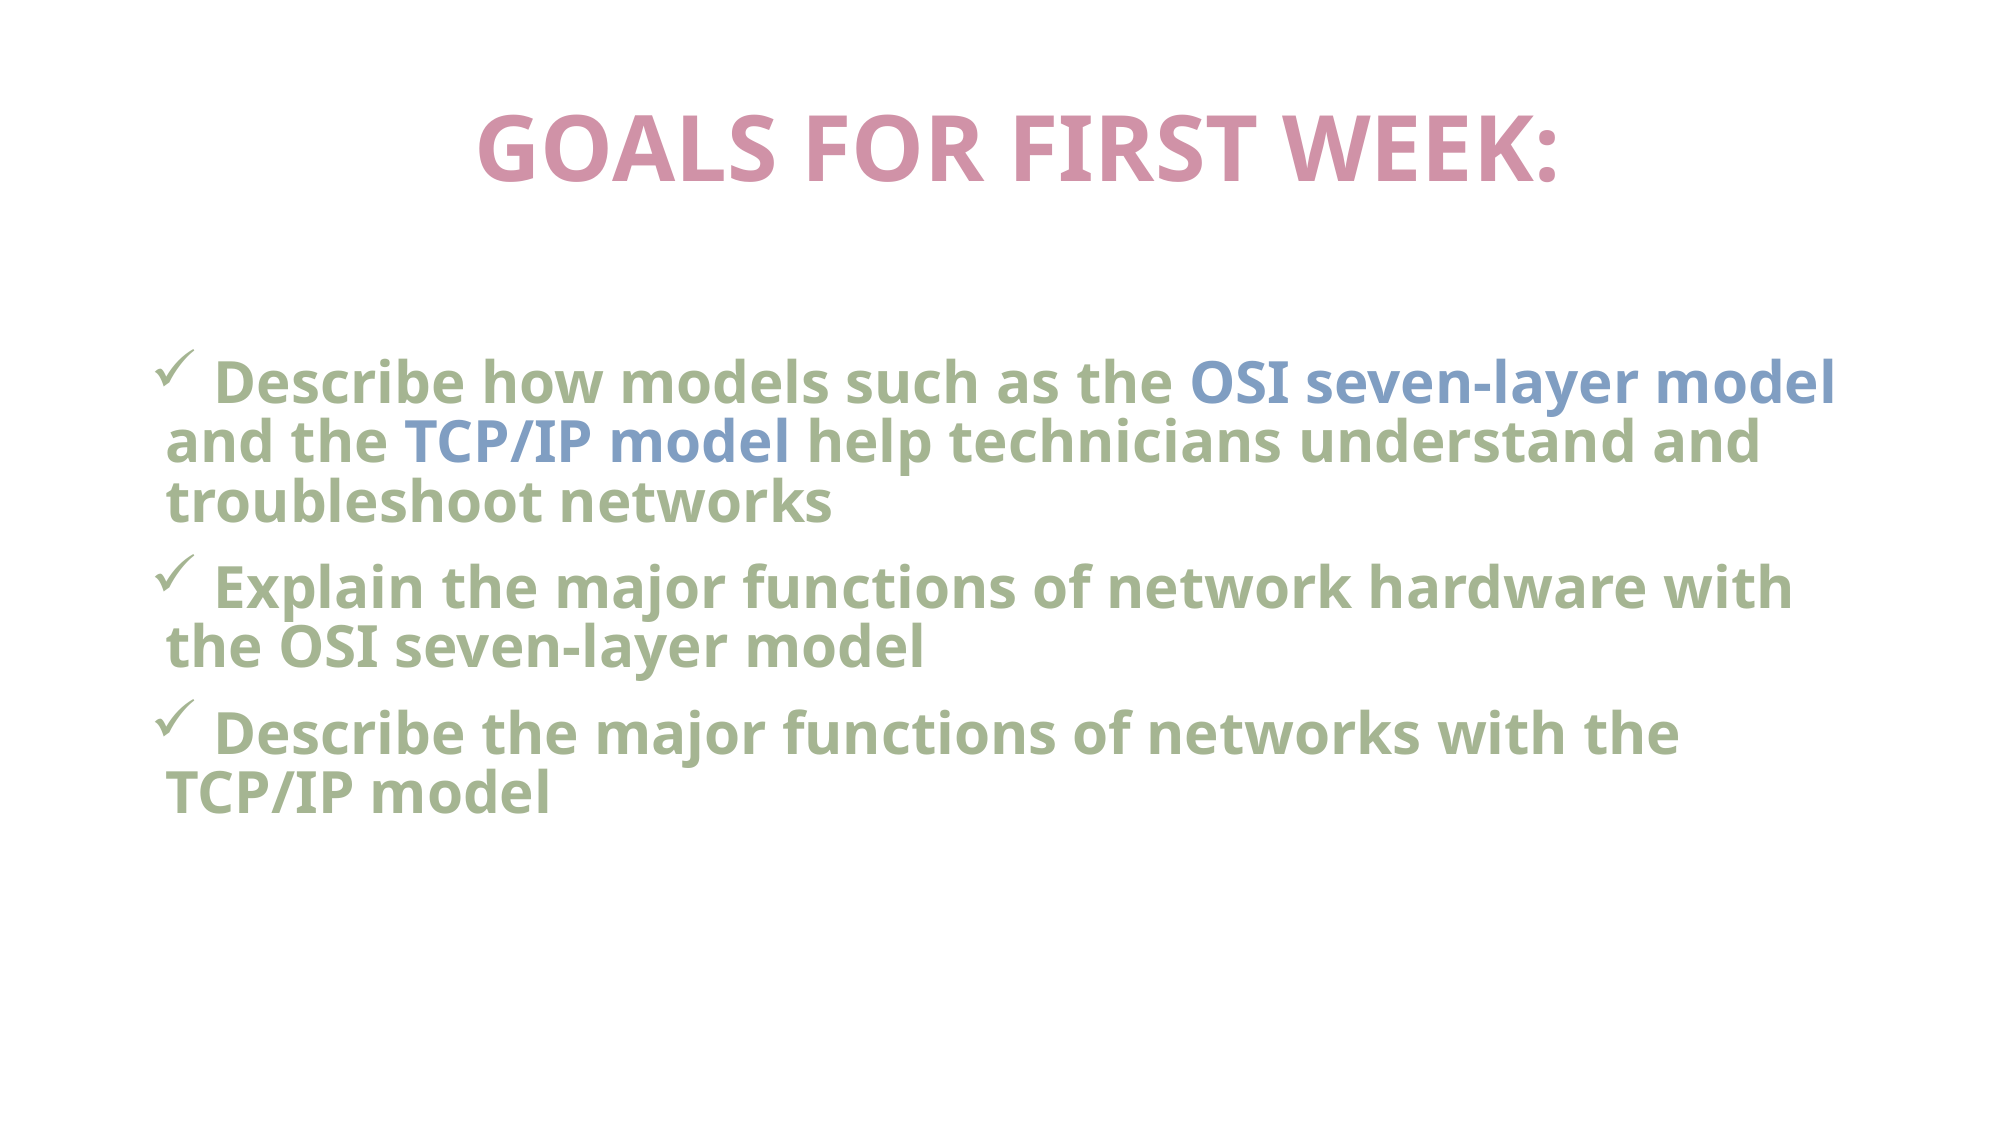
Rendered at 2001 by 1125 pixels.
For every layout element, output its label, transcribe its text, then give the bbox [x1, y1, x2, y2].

list GOALS FOR FIRST WEEK: Describe how models such as the OSI seven-layer model and the TCP/IP model help technicians understand and troubleshoot networks Explain the major functions of network hardware with the OSI seven-layer model Describe the major functions of networks with the TCP/IP model [135, 98, 1900, 945]
